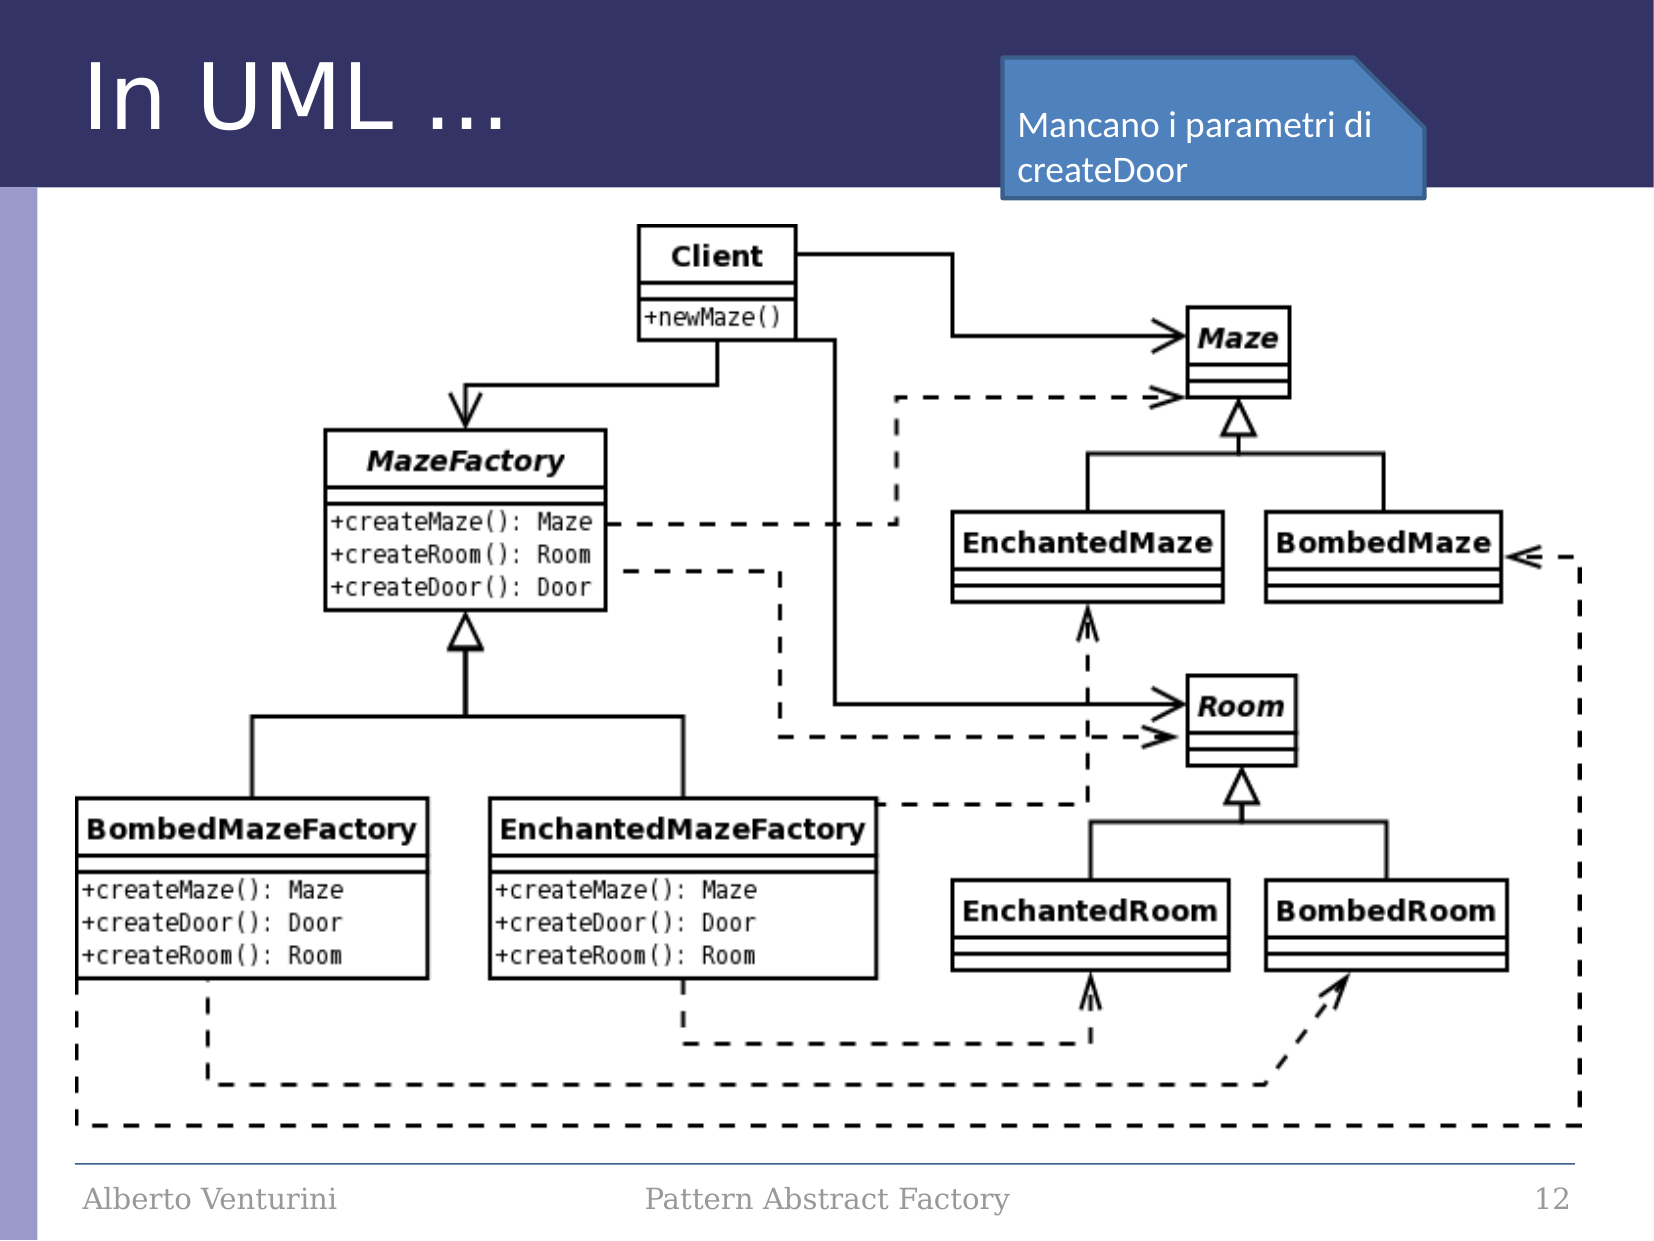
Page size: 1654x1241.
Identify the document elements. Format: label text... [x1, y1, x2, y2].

slide_number 12 [1185, 1180, 1571, 1234]
footer Pattern Abstract Factory [565, 1180, 1090, 1234]
title In UML ... [82, 36, 1572, 151]
text_box Mancano i parametri di createDoor [1000, 55, 1427, 201]
text_box [0, 0, 1654, 188]
slide_number Alberto Venturini [82, 1180, 468, 1234]
text_box [0, 187, 38, 1240]
picture [74, 224, 1583, 1163]
